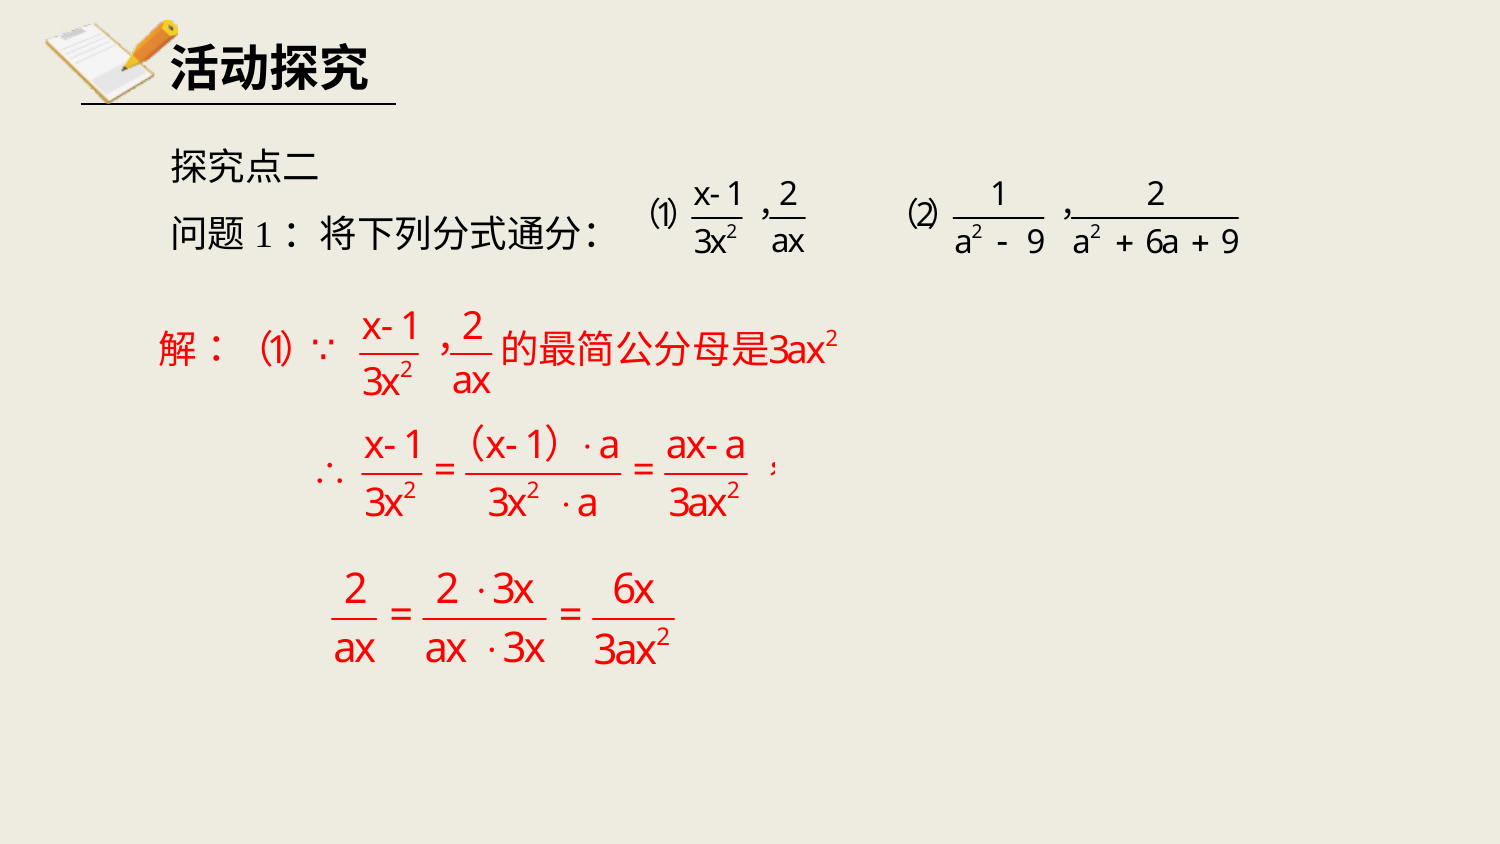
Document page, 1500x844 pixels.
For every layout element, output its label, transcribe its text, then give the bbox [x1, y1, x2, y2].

text_box 探究点二 问题1：将下列分式通分： [80, 112, 1288, 263]
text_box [44, 19, 396, 105]
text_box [641, 170, 814, 260]
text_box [324, 559, 684, 673]
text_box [312, 417, 776, 524]
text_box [899, 170, 1247, 260]
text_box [153, 298, 845, 403]
